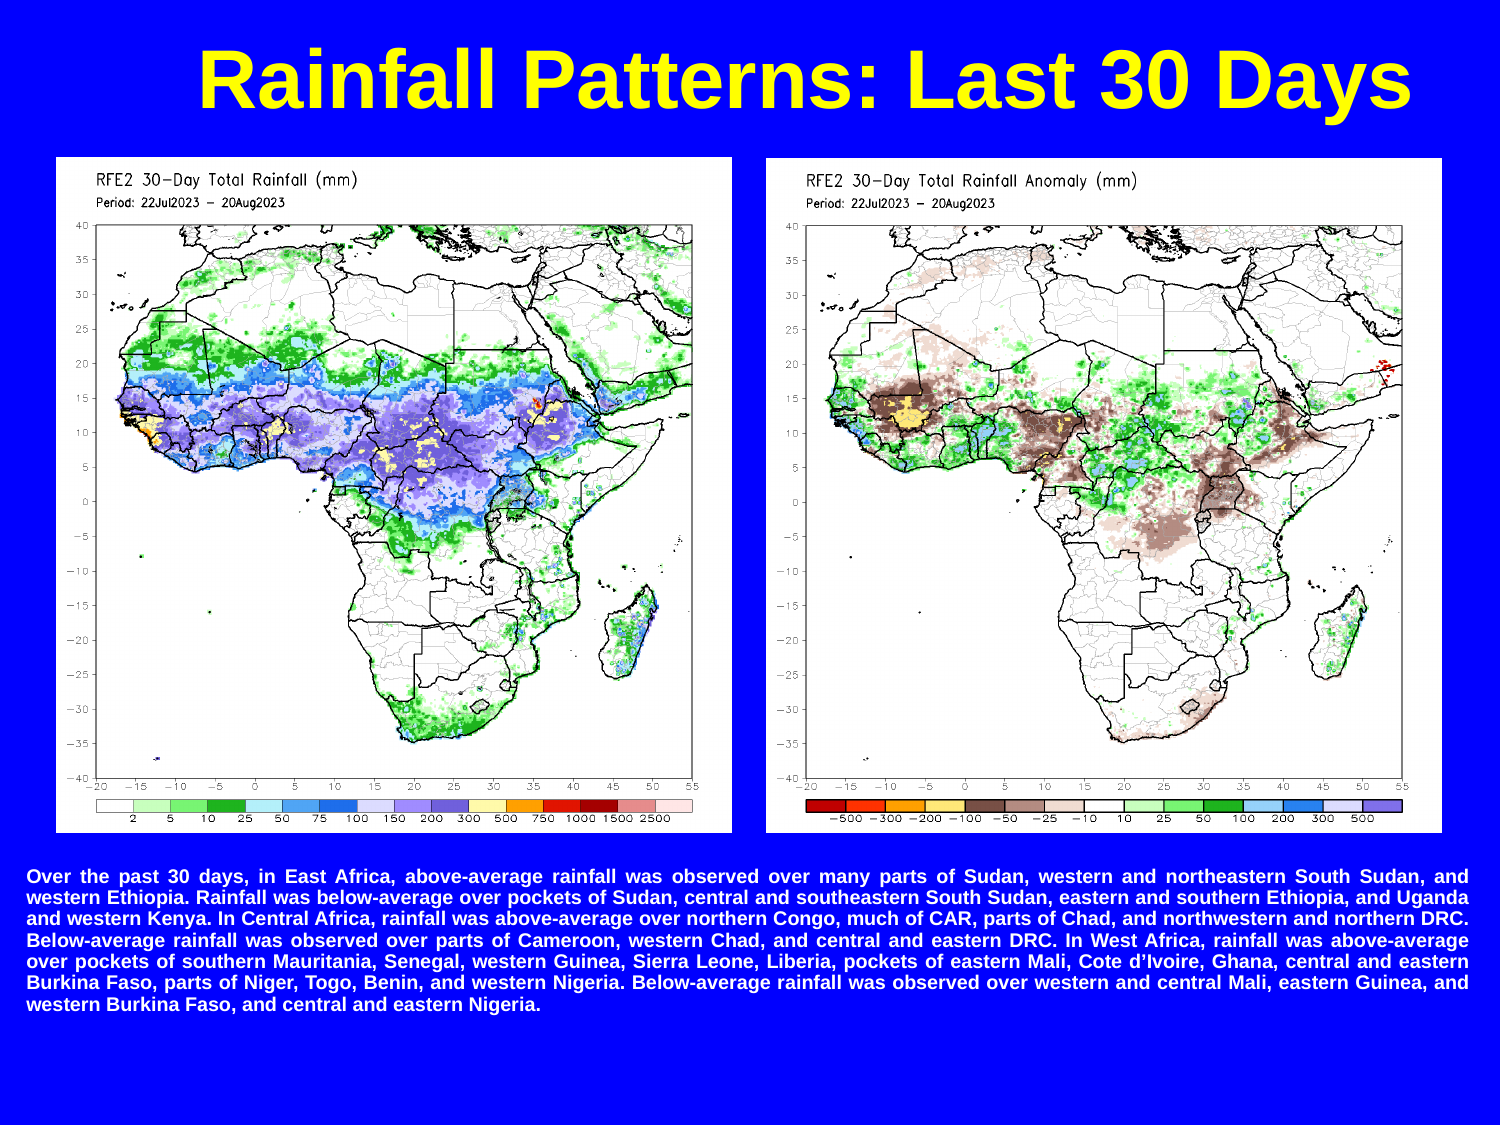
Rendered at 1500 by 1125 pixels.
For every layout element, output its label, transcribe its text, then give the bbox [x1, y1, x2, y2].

picture [55, 156, 732, 833]
text_box Over the past 30 days, in East Africa, above-average rainfall was observed over many parts of Sudan, western and northeastern South Sudan, and western Ethiopia. Rainfall was below-average over pockets of Sudan, central and southeastern South Sudan, eastern and southern Ethiopia, and Uganda and western Kenya. In Central Africa, rainfall was above-average over northern Congo, much of CAR, parts of Chad, and northwestern and northern DRC. Below-average rainfall was observed over parts of Cameroon, western Chad, and central and eastern DRC. In West Africa, rainfall was above-average over pockets of southern Mauritania, Senegal, western Guinea, Sierra Leone, Liberia, pockets of eastern Mali, Cote d’Ivoire, Ghana, central and eastern Burkina Faso, parts of Niger, Togo, Benin, and western Nigeria. Below-average rainfall was observed over western and central Mali, eastern Guinea, and western Burkina Faso, and central and eastern Nigeria. [11, 858, 1487, 1023]
picture [765, 157, 1442, 834]
title Rainfall Patterns: Last 30 Days [174, 0, 1438, 150]
